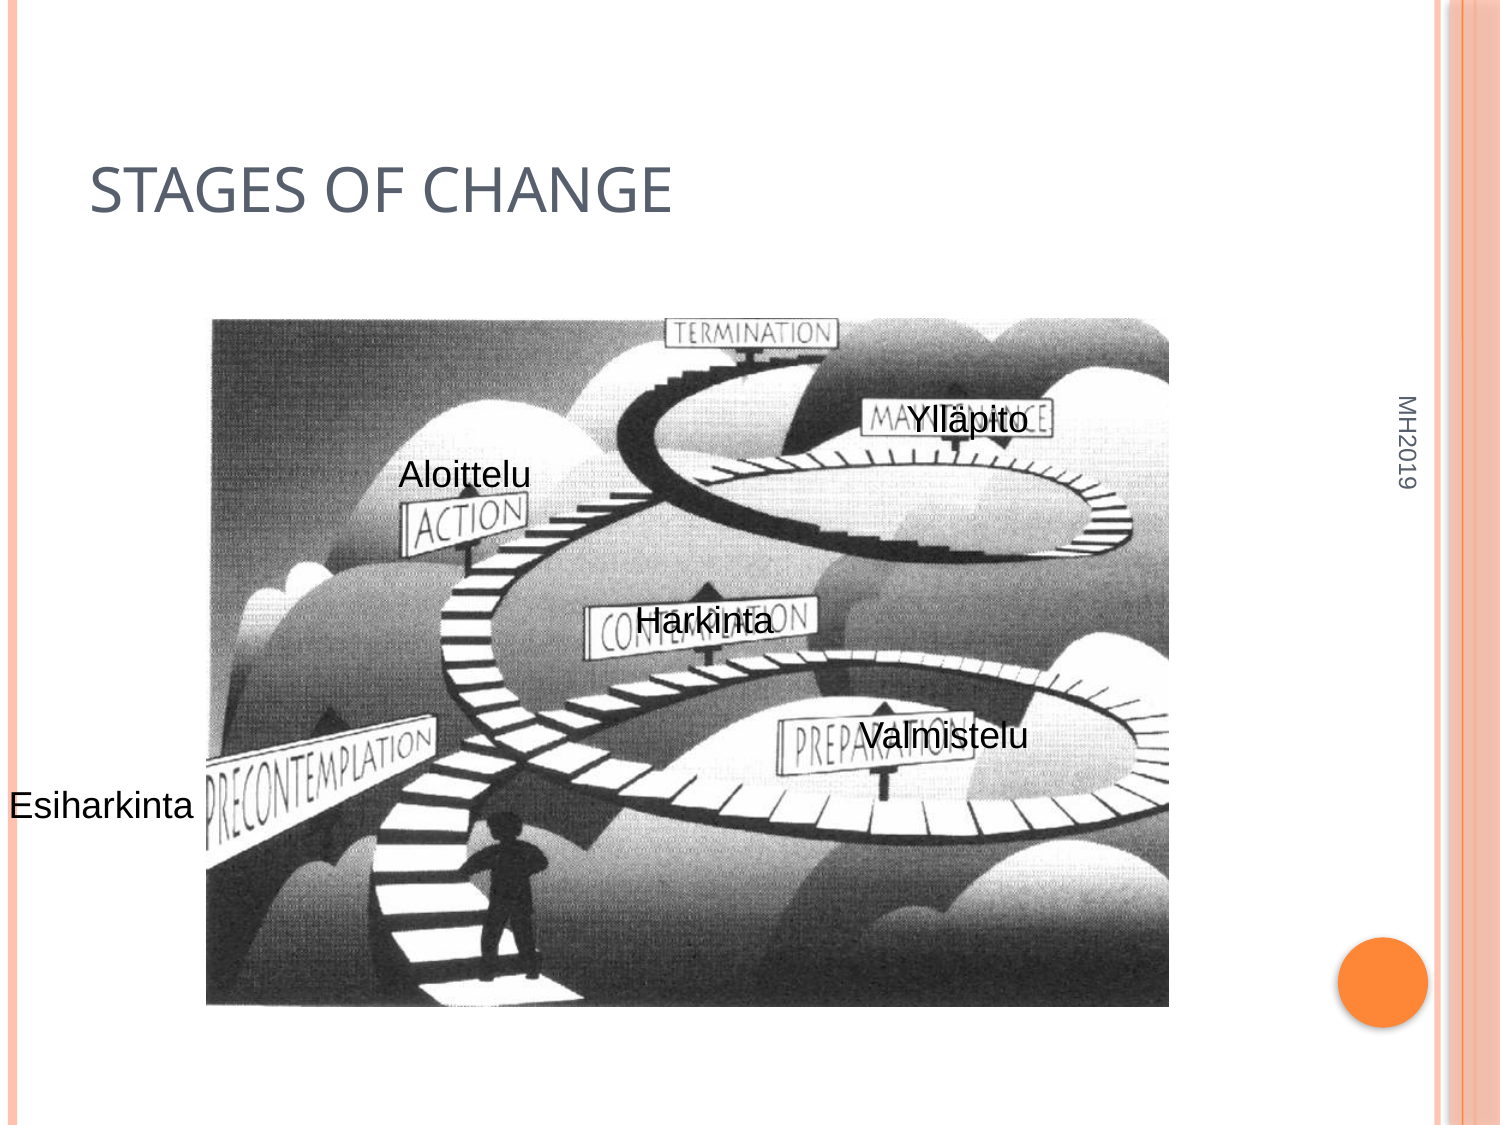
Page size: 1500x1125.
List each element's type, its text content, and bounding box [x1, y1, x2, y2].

footer MH2019 [1379, 380, 1440, 906]
title Stages of Change [75, 45, 1300, 233]
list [205, 317, 1170, 1007]
text_box Esiharkinta [0, 773, 199, 834]
